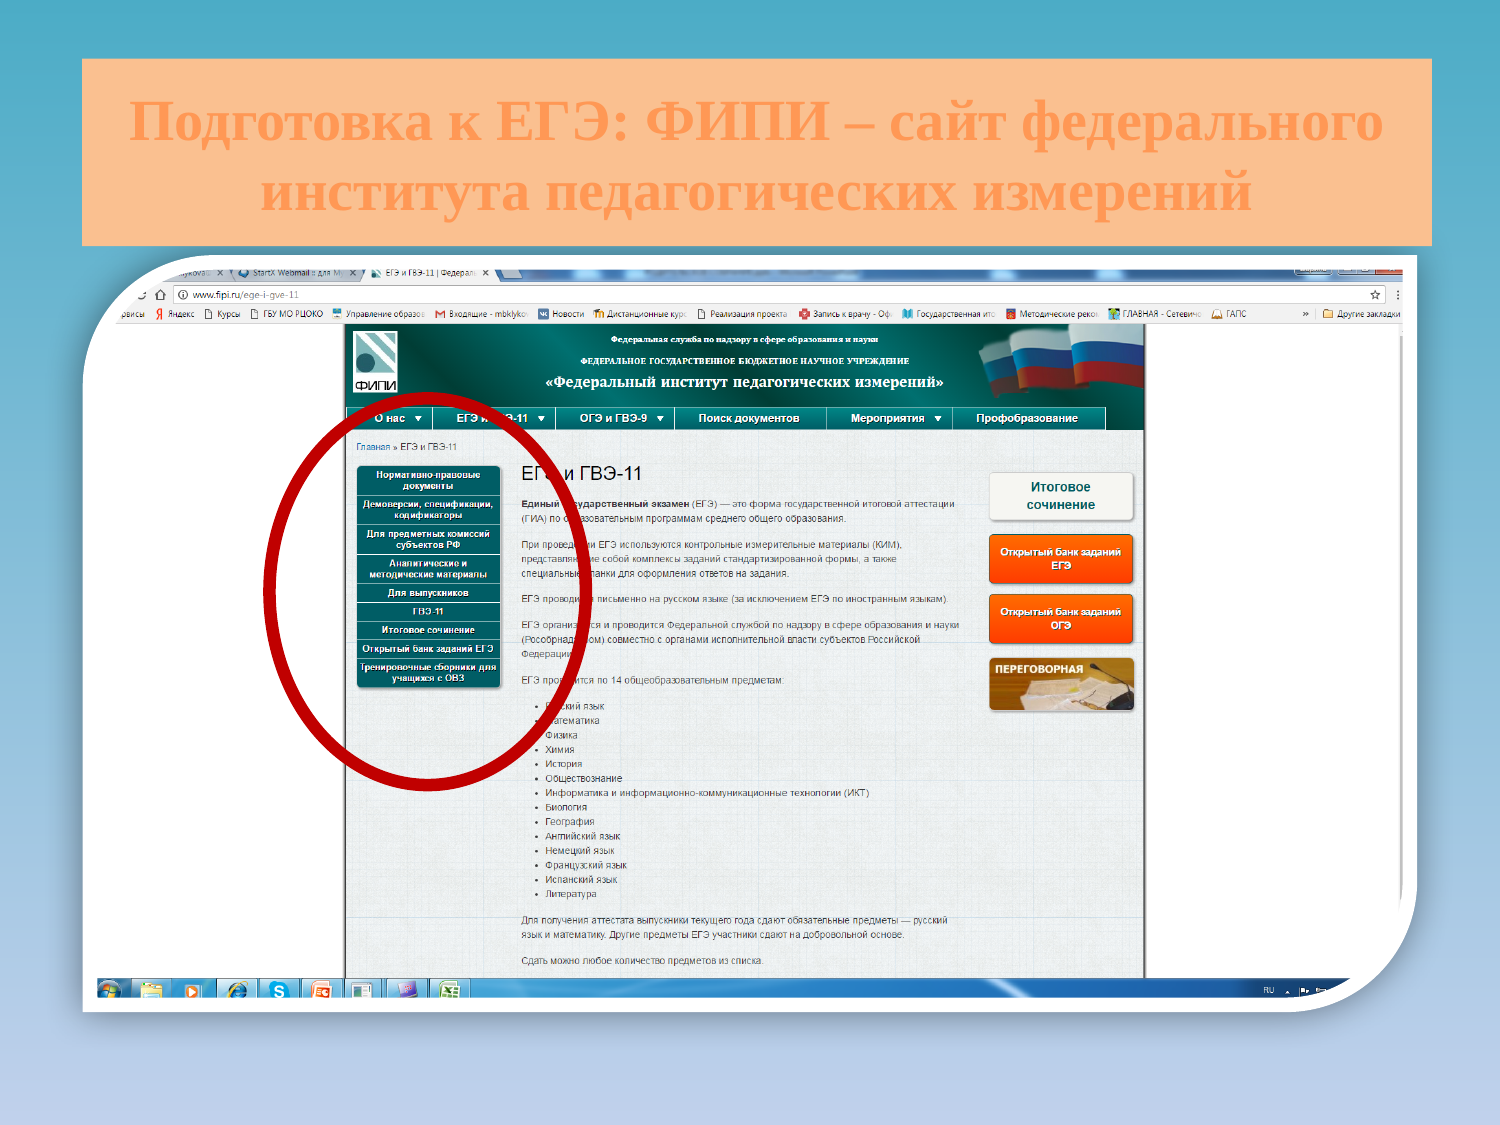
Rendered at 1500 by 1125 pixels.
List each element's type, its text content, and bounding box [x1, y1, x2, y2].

title Подготовка к ЕГЭ: ФИПИ – сайт федерального института педагогических измерений [82, 58, 1432, 247]
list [89, 262, 1411, 1006]
